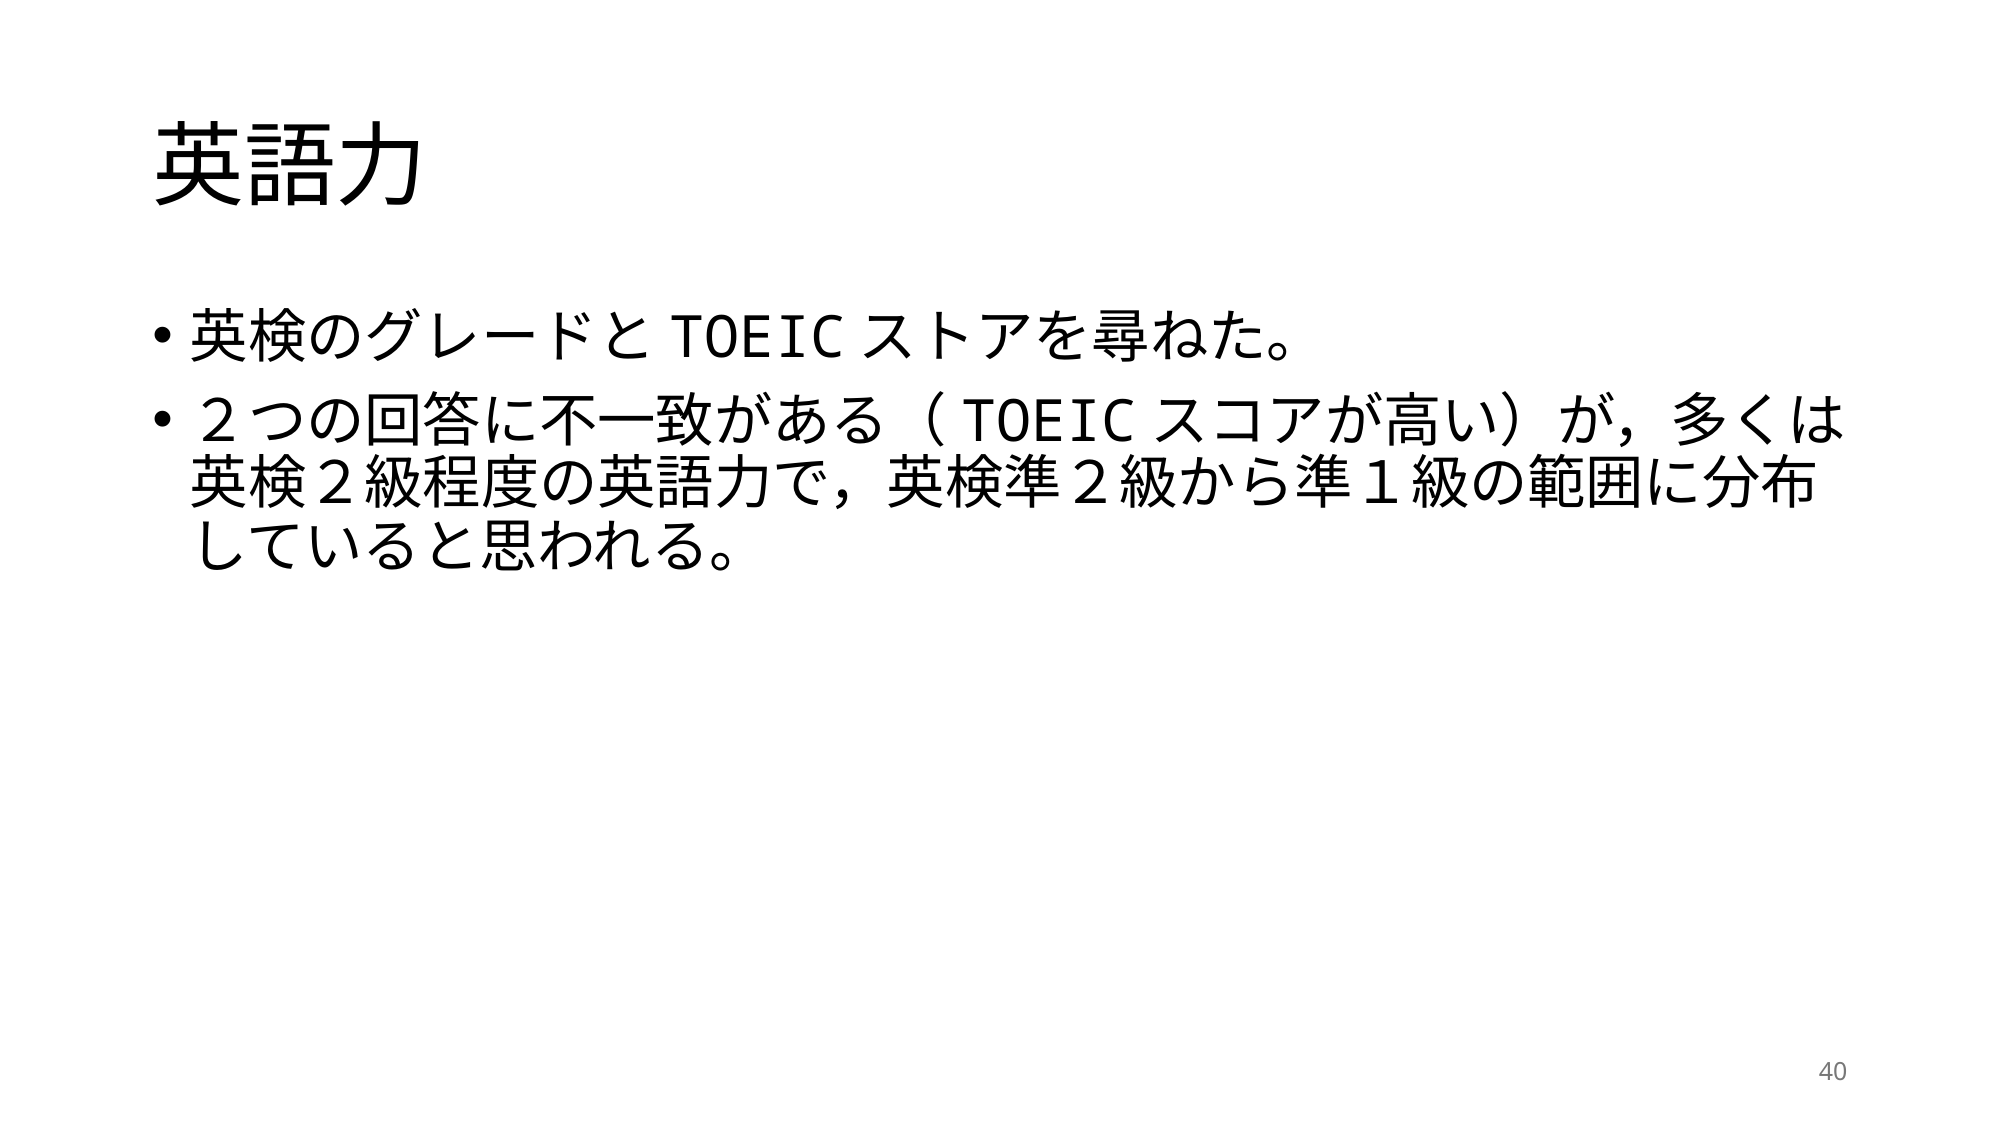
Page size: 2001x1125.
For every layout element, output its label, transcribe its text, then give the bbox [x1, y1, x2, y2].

list 英検のグレードとTOEICストアを尋ねた。 ２つの回答に不一致がある（TOEICスコアが高い）が，多くは英検２級程度の英語力で，英検準２級から準１級の範囲に分布していると思われる。 [137, 299, 1863, 1014]
title 英語力 [137, 59, 1863, 278]
slide_number 40 [1412, 1042, 1863, 1103]
